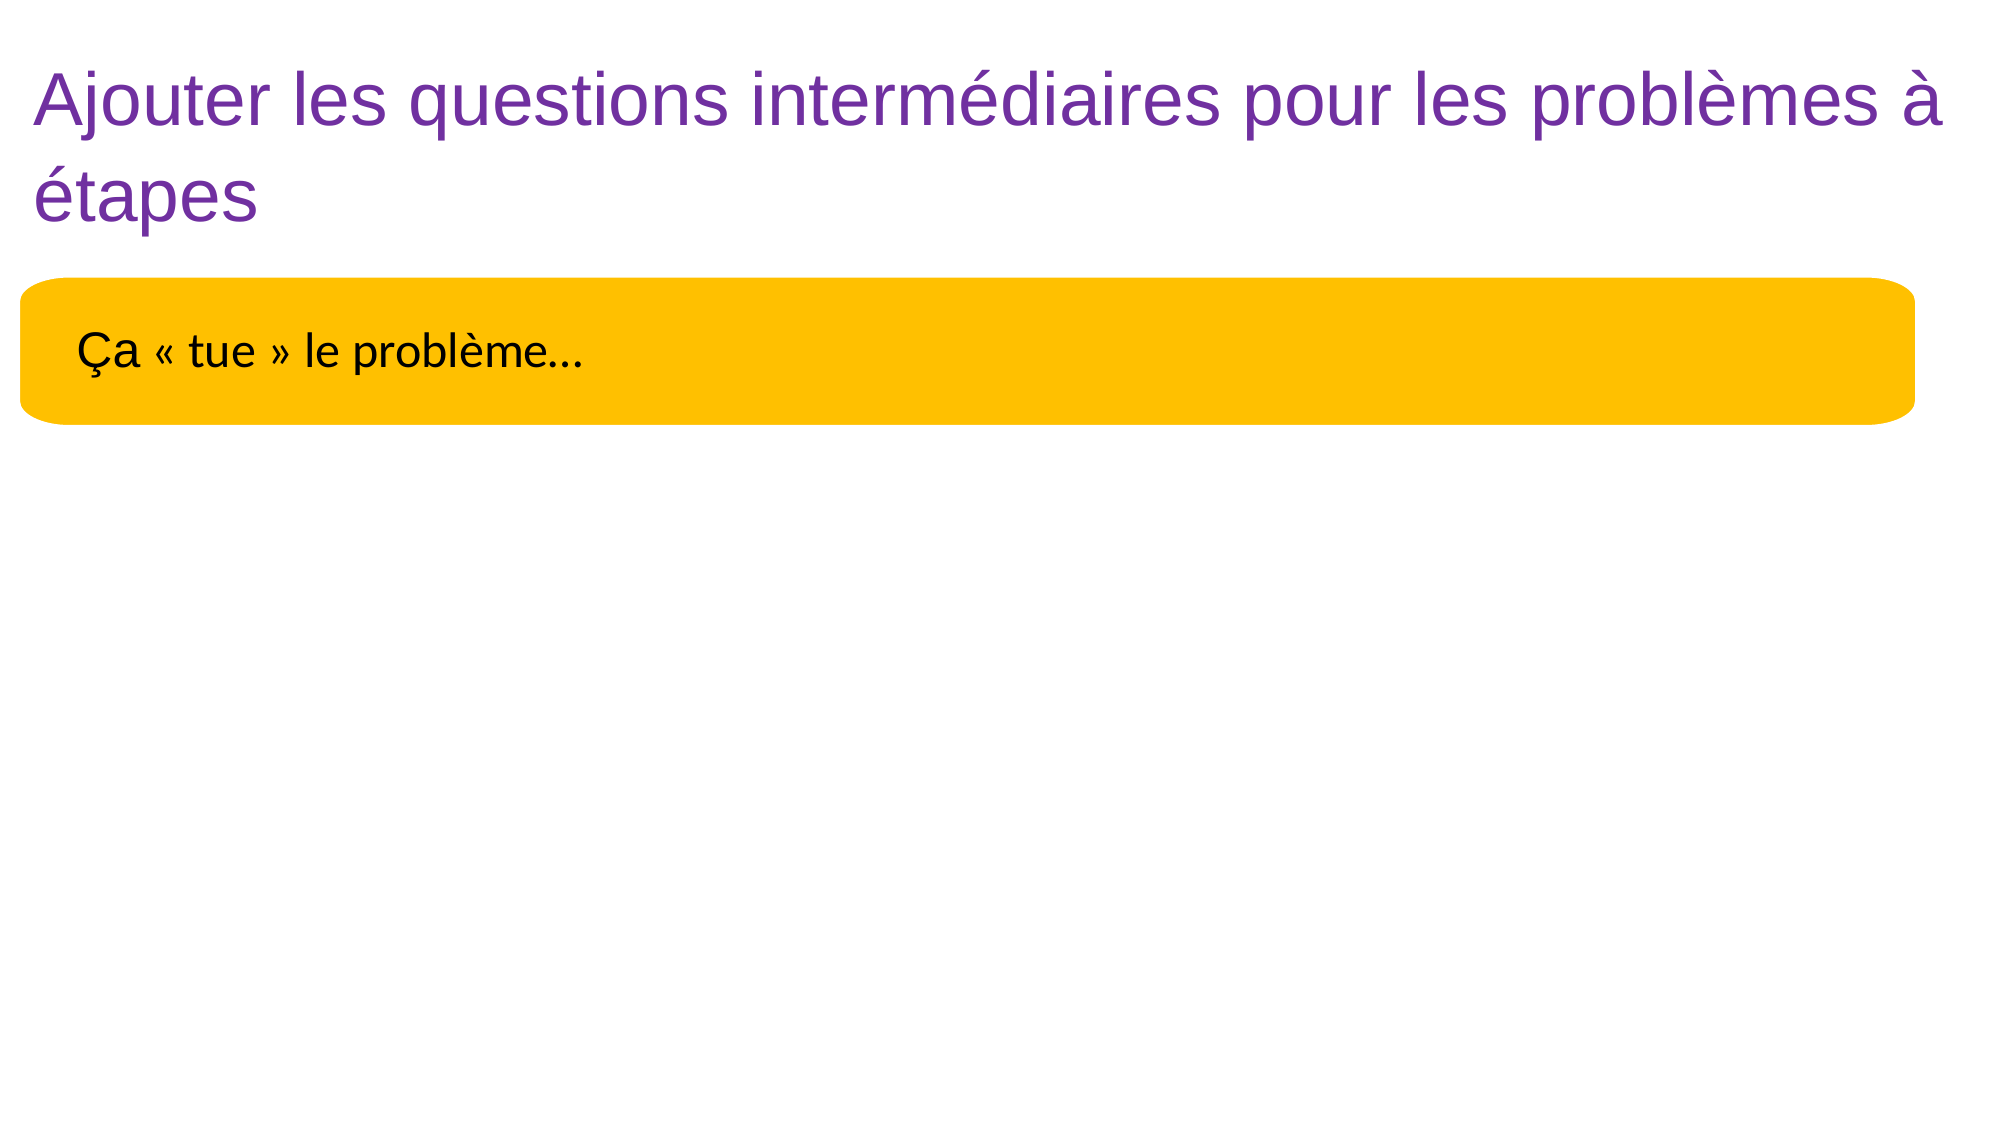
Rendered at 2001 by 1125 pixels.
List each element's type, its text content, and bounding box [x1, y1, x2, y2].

text_box Ajouter les questions intermédiaires pour les problèmes à étapes [19, 36, 2000, 244]
text_box Ça « tue » le problème… [17, 275, 1918, 428]
